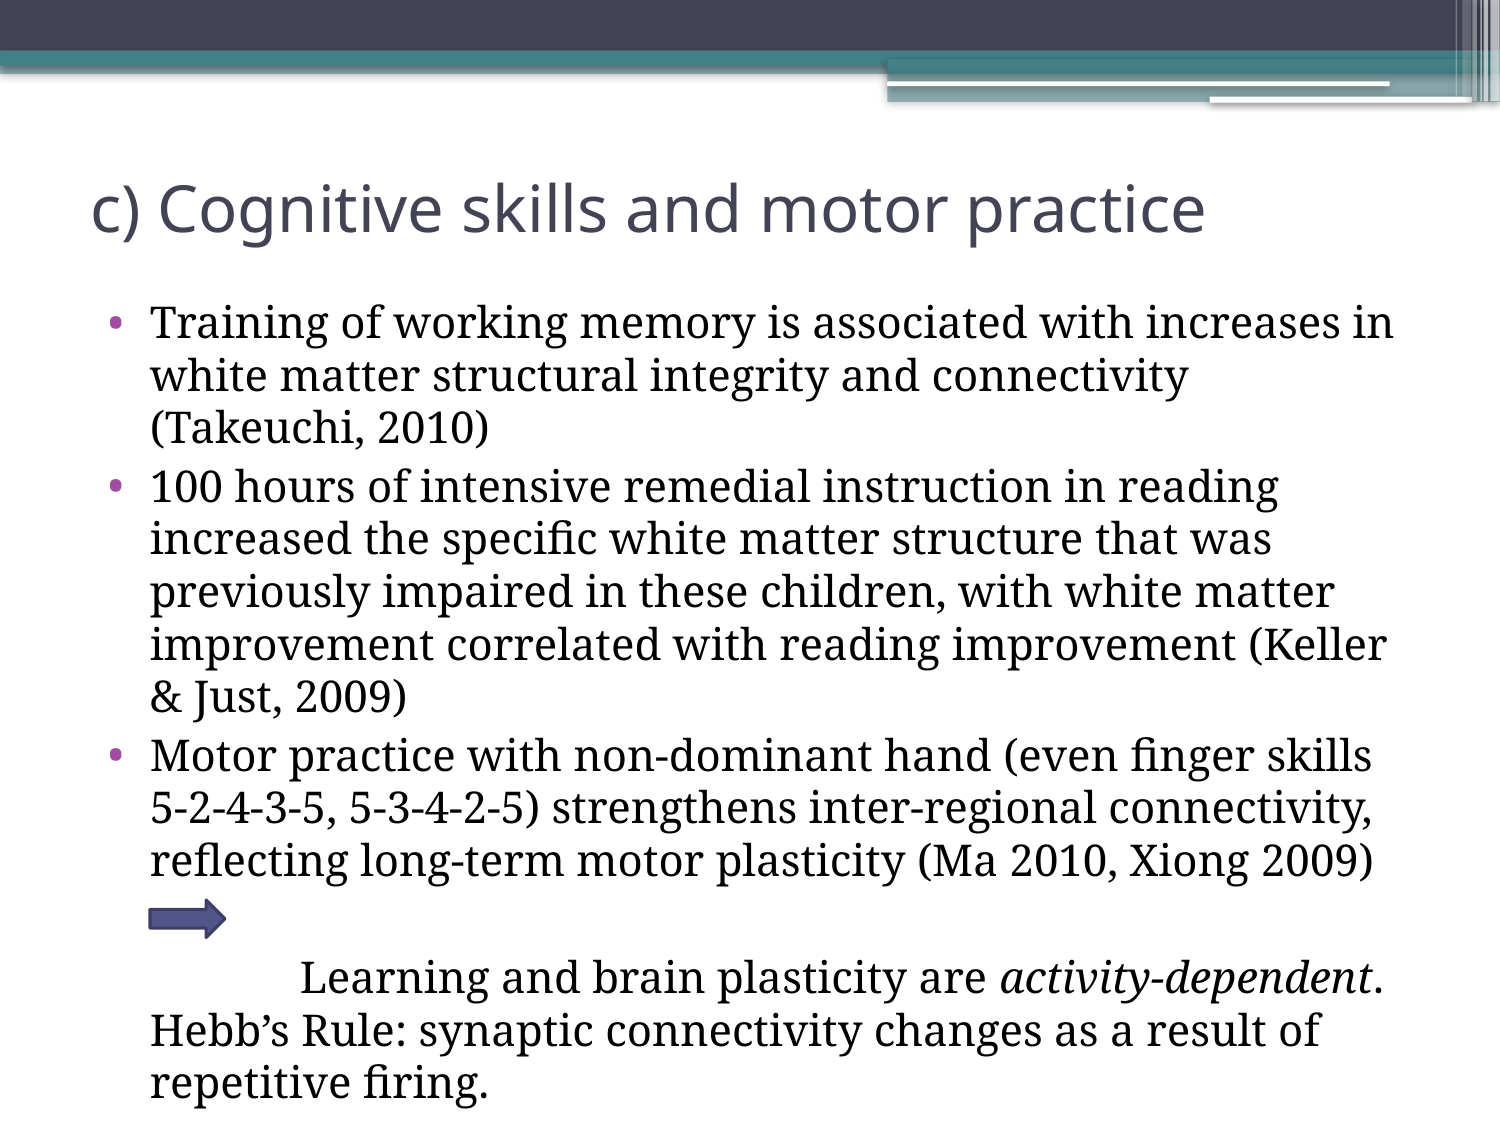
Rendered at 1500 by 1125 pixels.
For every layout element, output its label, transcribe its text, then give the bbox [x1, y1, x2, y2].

text_box [148, 898, 227, 939]
list Training of working memory is associated with increases in white matter structural integrity and connectivity (Takeuchi, 2010) 100 hours of intensive remedial instruction in reading increased the specific white matter structure that was previously impaired in these children, with white matter improvement correlated with reading improvement (Keller & Just, 2009) Motor practice with non-dominant hand (even finger skills 5-2-4-3-5, 5-3-4-2-5) strengthens inter-regional connectivity, reflecting long-term motor plasticity (Ma 2010, Xiong 2009) Learning and brain plasticity are activity-dependent. Hebb’s Rule: synaptic connectivity changes as a result of repetitive firing. [75, 287, 1425, 1079]
title c) Cognitive skills and motor practice [75, 137, 1425, 275]
